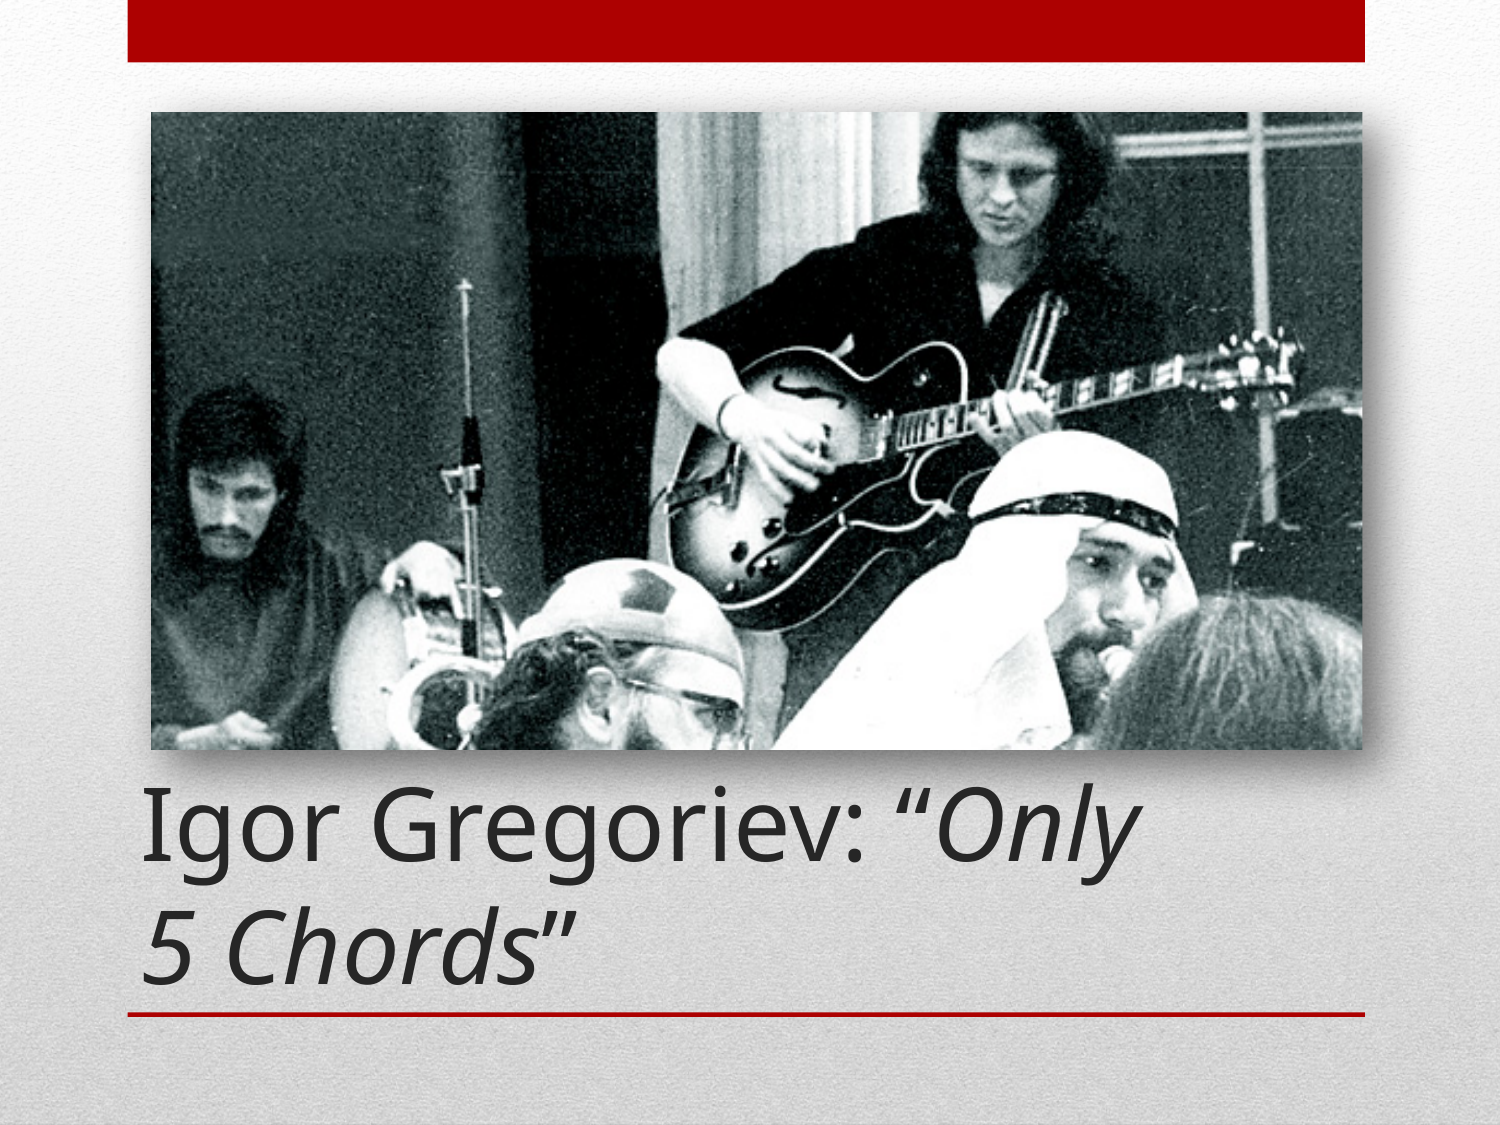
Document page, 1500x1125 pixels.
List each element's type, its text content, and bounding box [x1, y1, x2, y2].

title Igor Gregoriev: “Only 5 Chords” [125, 761, 1238, 1013]
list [124, 111, 1364, 751]
